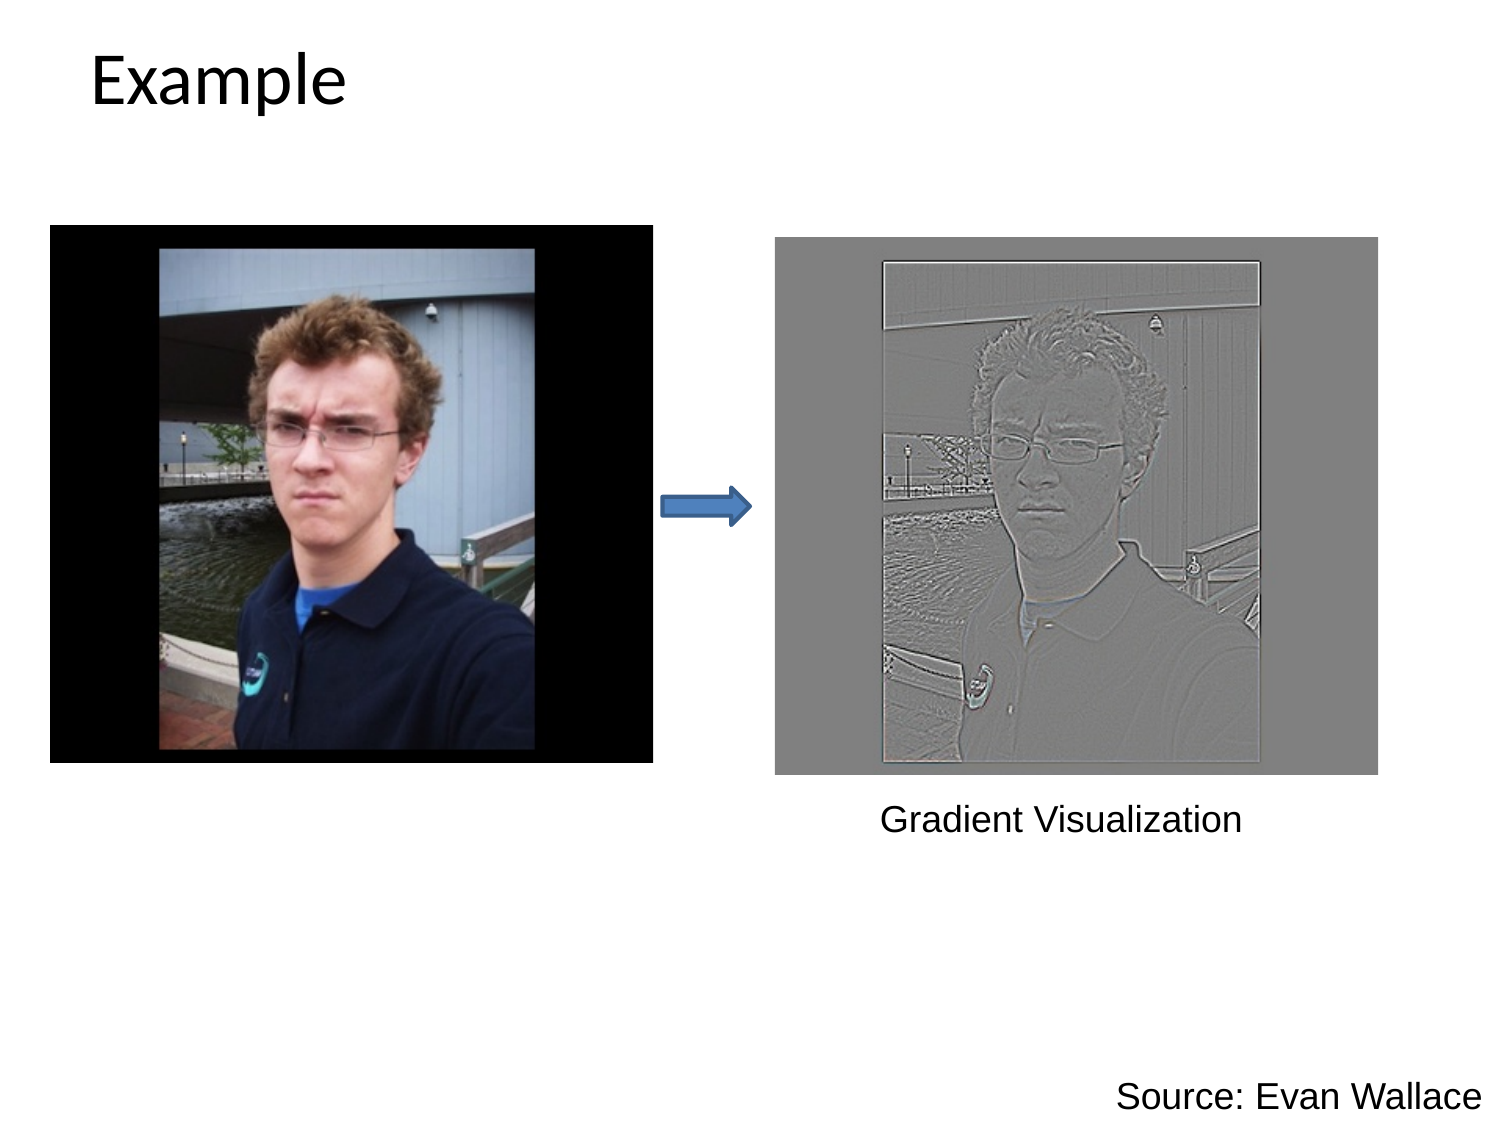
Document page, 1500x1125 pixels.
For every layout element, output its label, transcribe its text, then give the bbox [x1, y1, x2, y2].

text_box Gradient Visualization [864, 787, 1258, 848]
text_box [660, 485, 753, 527]
title Example [74, 0, 1426, 151]
picture [774, 237, 1379, 776]
text_box Source: Evan Wallace [1101, 1064, 1498, 1125]
picture [49, 224, 654, 763]
